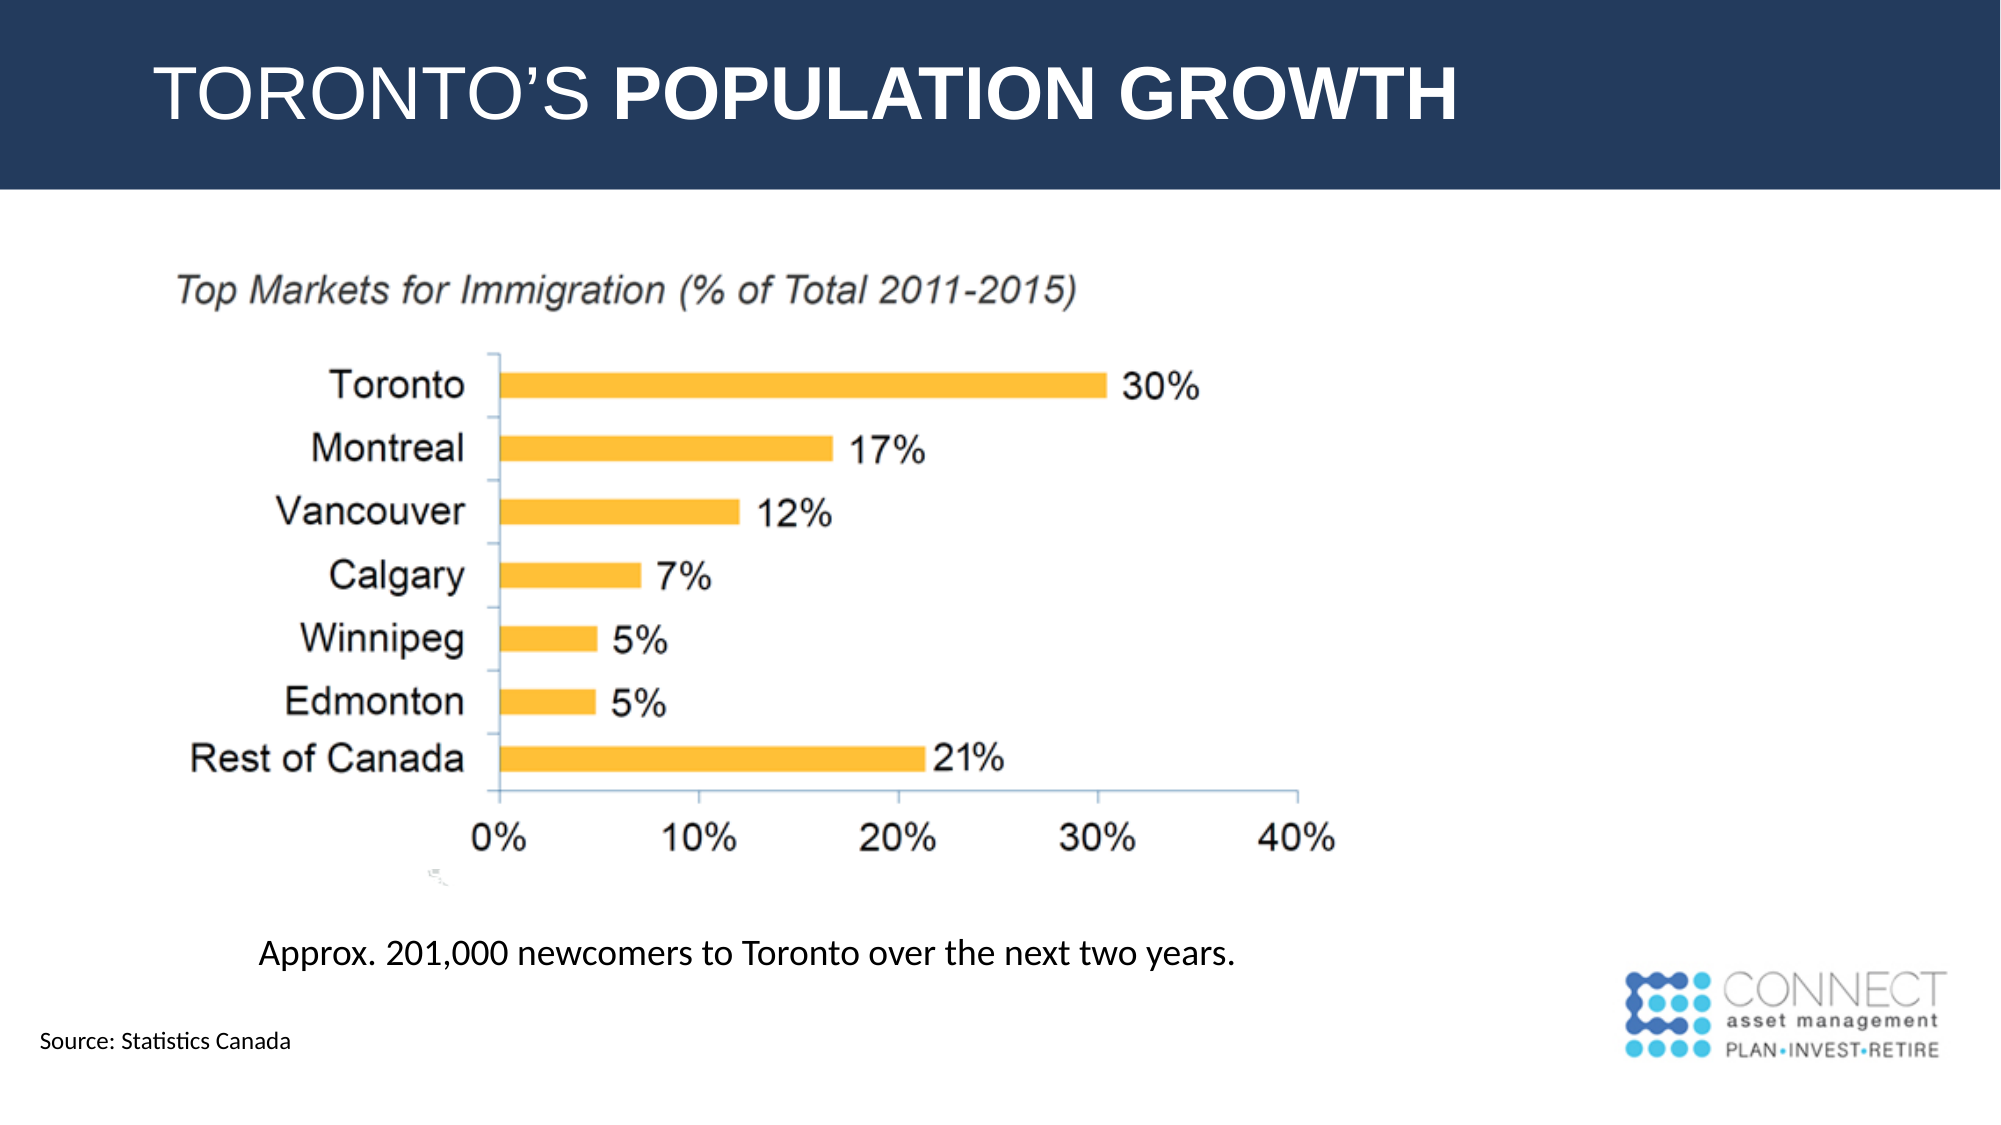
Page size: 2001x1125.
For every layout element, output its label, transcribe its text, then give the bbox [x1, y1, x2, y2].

title TORONTO’S POPULATION GROWTH [137, 0, 1863, 192]
text_box Source: Statistics Canada [24, 1016, 472, 1062]
text_box Approx. 201,000 newcomers to Toronto over the next two years. [243, 920, 1257, 981]
picture [0, 0, 2001, 1125]
